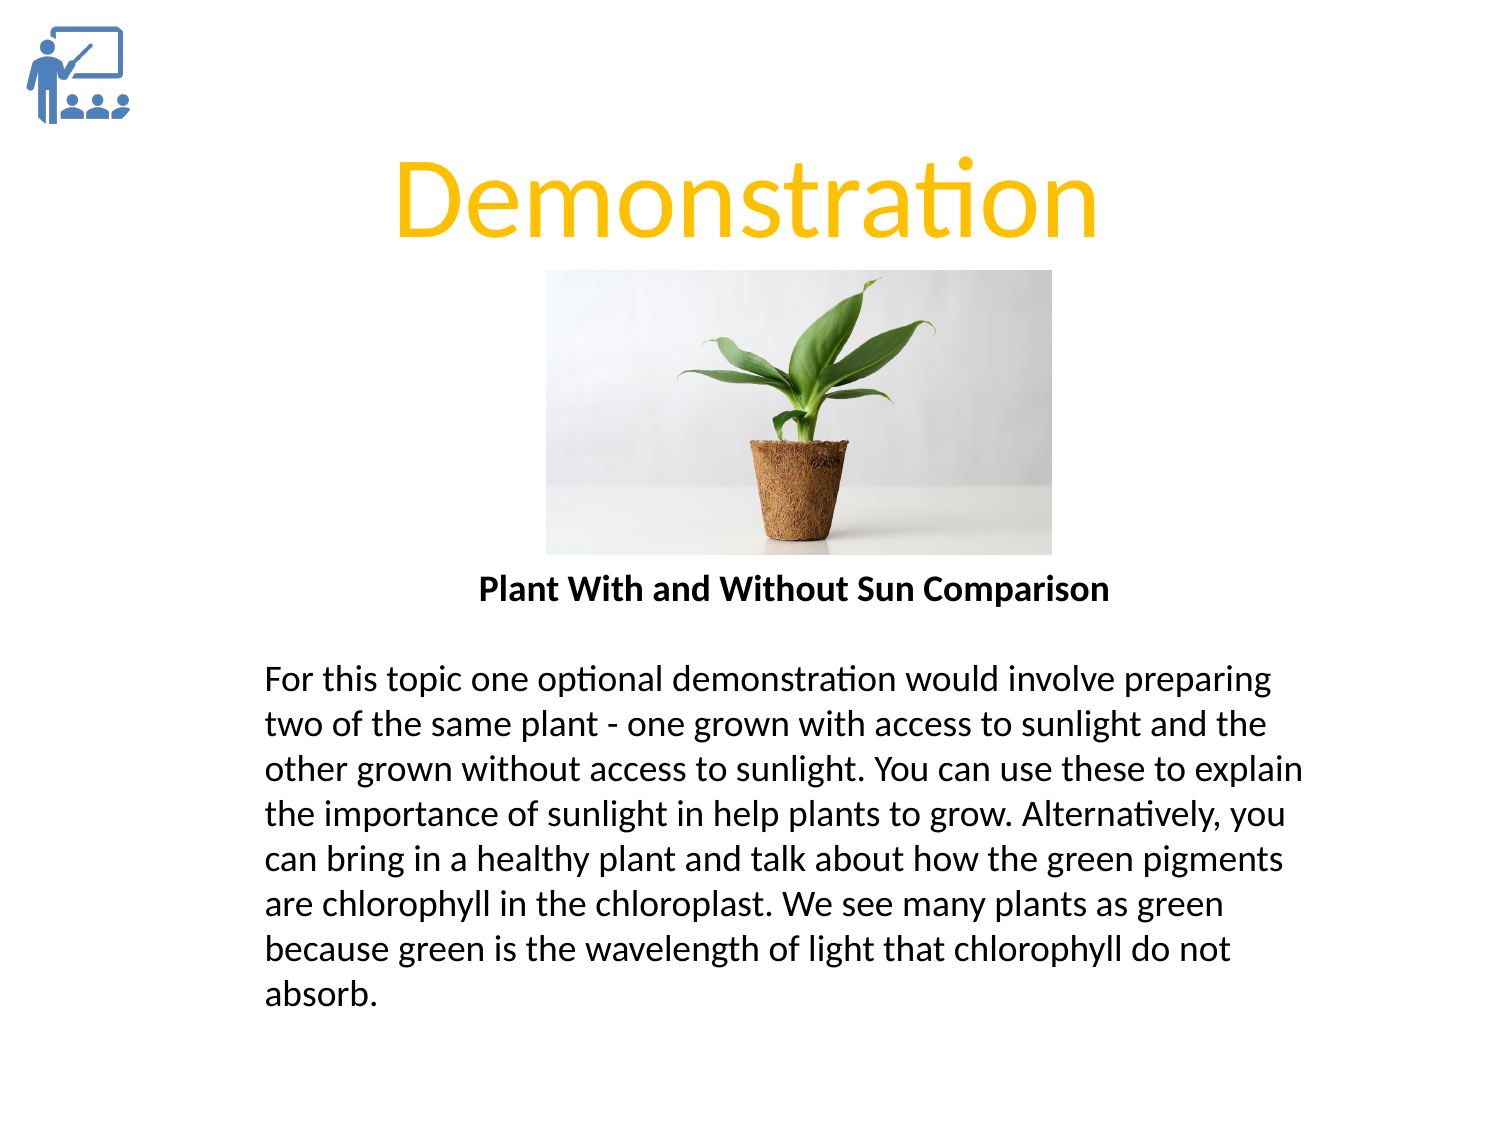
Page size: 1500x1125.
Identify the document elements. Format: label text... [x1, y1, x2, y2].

text_box Demonstration [377, 113, 1145, 269]
text_box [20, 14, 142, 135]
picture [545, 269, 1053, 555]
text_box Plant With and Without Sun Comparison For this topic one optional demonstration would involve preparing two of the same plant - one grown with access to sunlight and the other grown without access to sunlight. You can use these to explain the importance of sunlight in help plants to grow. Alternatively, you can bring in a healthy plant and talk about how the green pigments are chlorophyll in the chloroplast. We see many plants as green because green is the wavelength of light that chlorophyll do not absorb. [249, 549, 1349, 1030]
